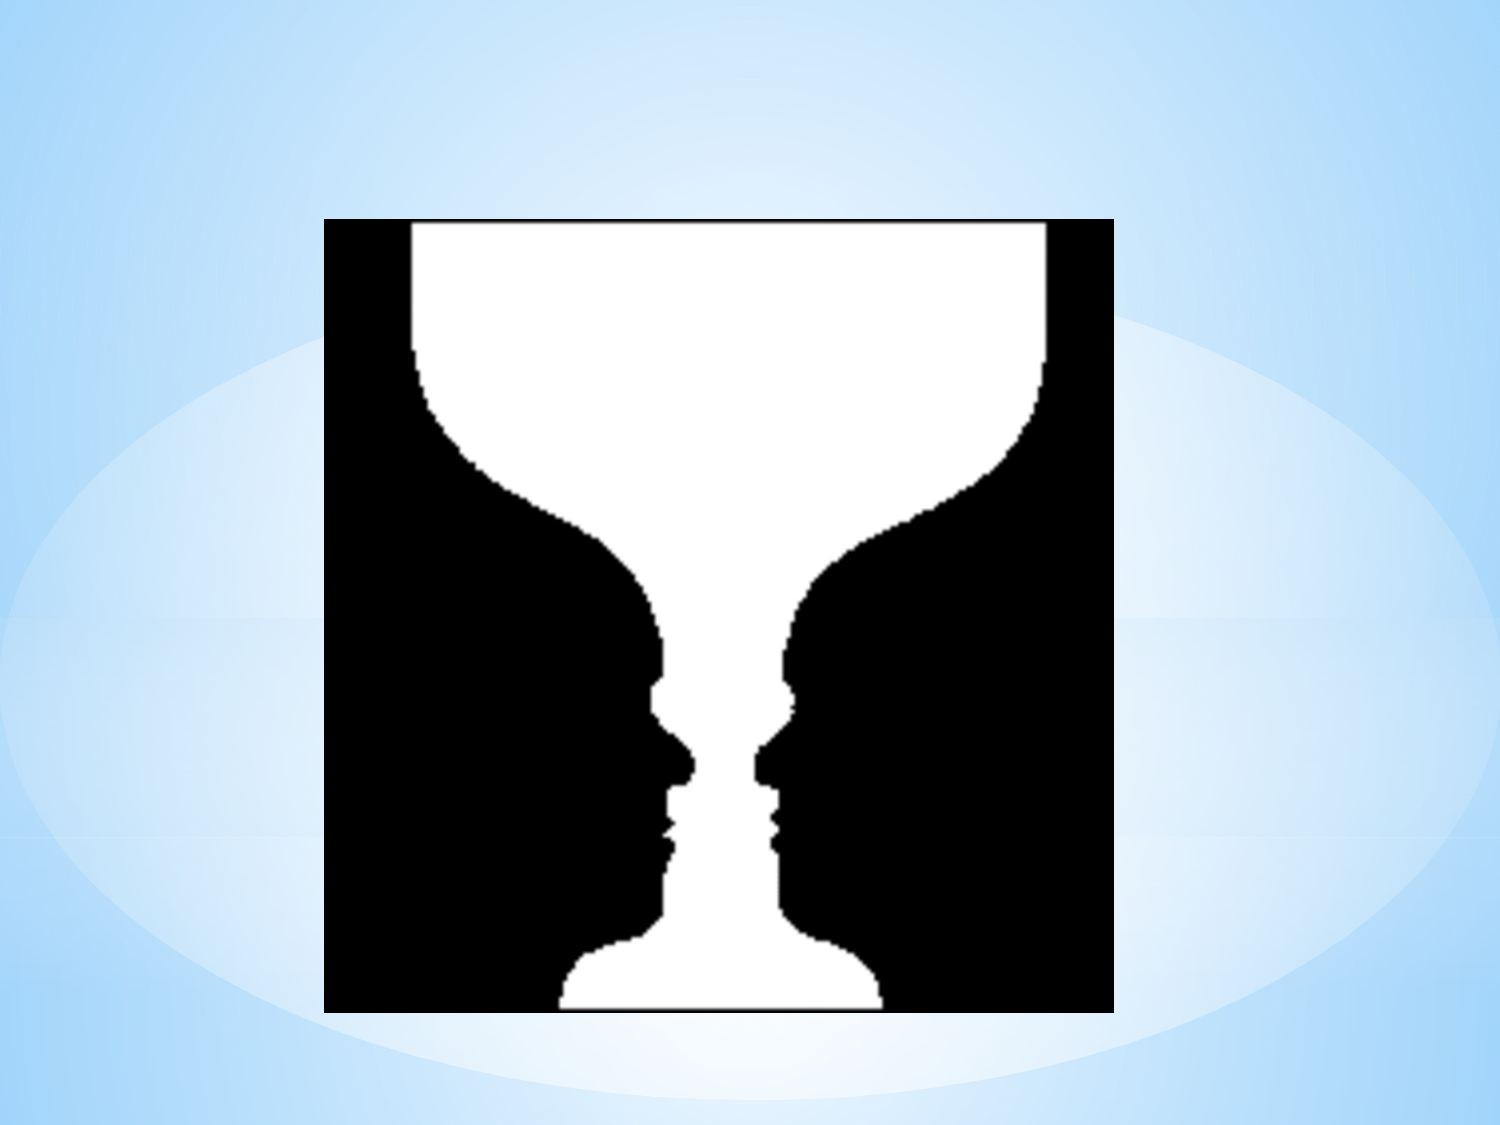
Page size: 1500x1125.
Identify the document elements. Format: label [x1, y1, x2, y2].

picture [324, 219, 1115, 1014]
